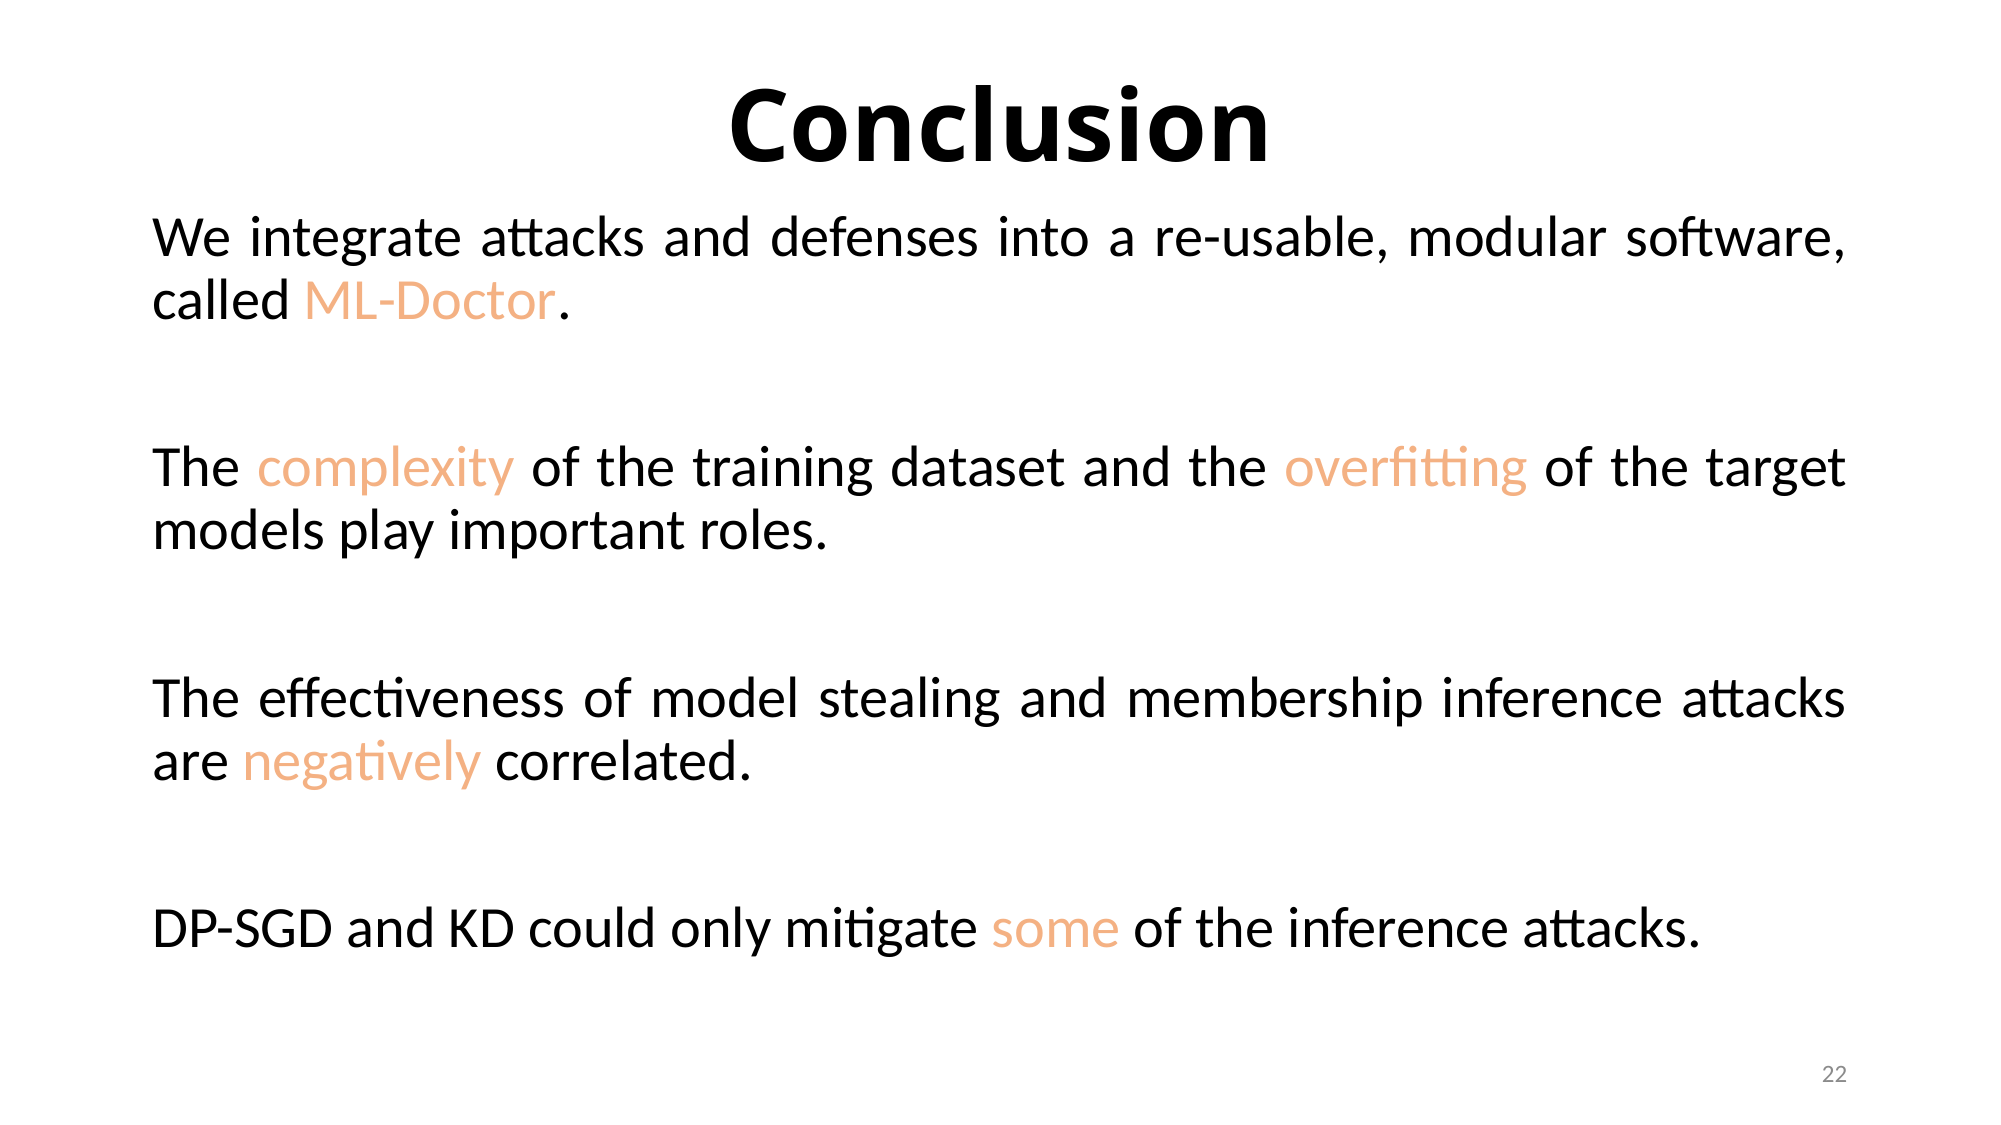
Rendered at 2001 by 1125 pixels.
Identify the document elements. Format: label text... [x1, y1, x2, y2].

list We integrate attacks and defenses into a re-usable, modular software, called ML-Doctor. The complexity of the training dataset and the overfitting of the target models play important roles. The effectiveness of model stealing and membership inference attacks are negatively correlated. DP-SGD and KD could only mitigate some of the inference attacks. [137, 198, 1863, 1014]
title Conclusion [137, 59, 1863, 198]
slide_number 22 [1412, 1042, 1863, 1103]
